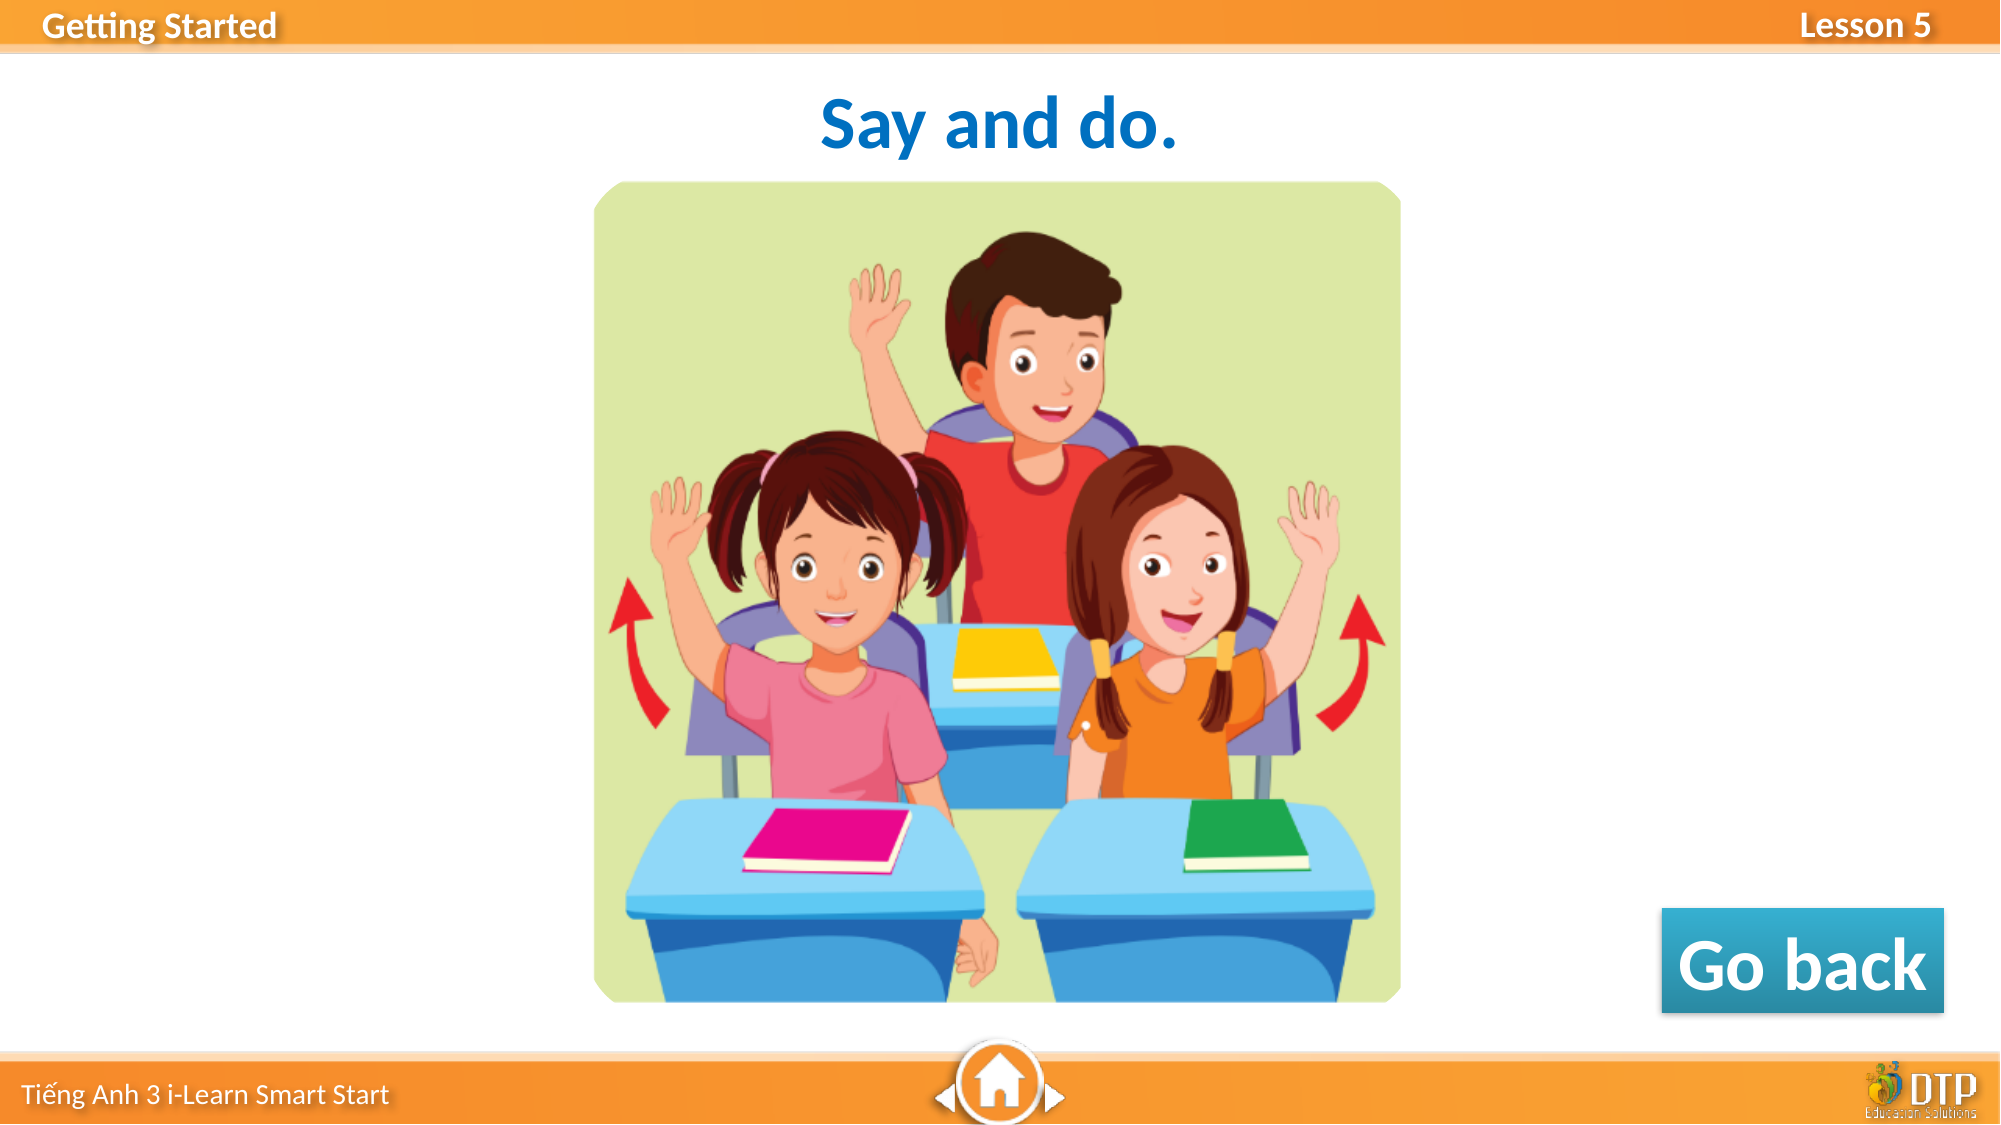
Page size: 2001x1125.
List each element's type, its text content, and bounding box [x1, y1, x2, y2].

text_box Say and do. [686, 66, 1314, 171]
picture [0, 0, 2000, 1125]
text_box Go back [1661, 908, 1944, 1013]
